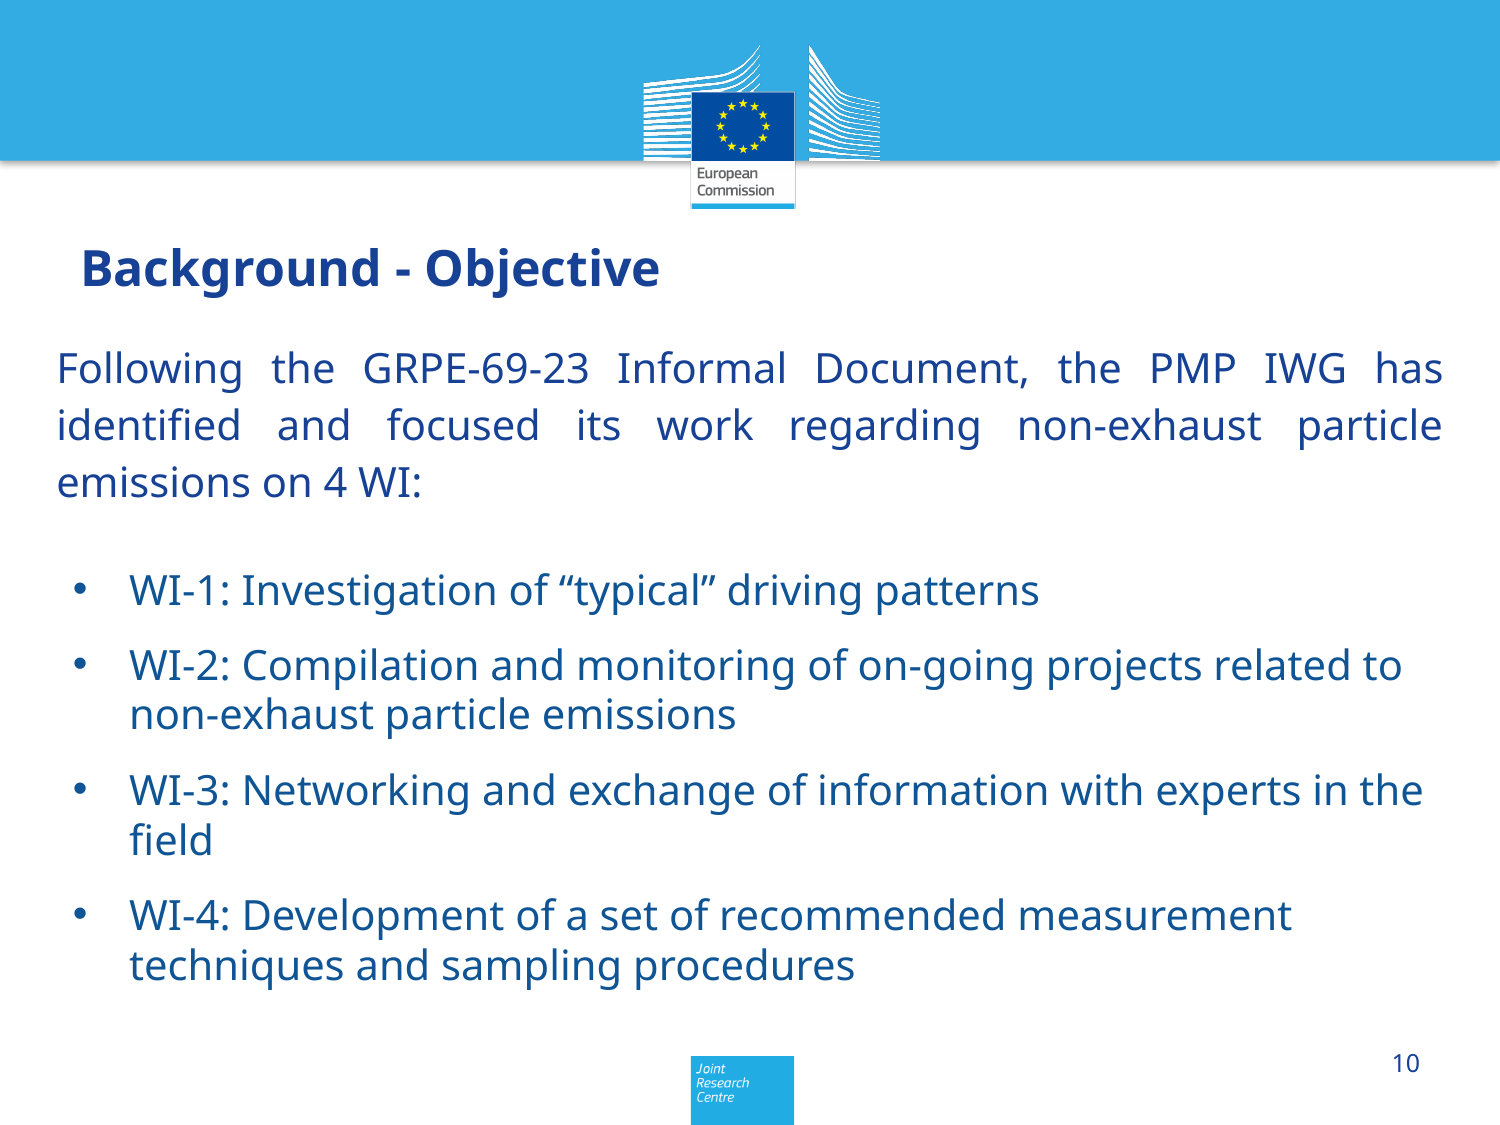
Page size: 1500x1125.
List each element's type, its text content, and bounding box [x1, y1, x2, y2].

title Following the GRPE-69-23 Informal Document, the PMP IWG has identified and focused its work regarding non-exhaust particle emissions on 4 WI: [41, 350, 1459, 491]
text_box WI-1: Investigation of “typical” driving patterns WI-2: Compilation and monitoring of on-going projects related to non-exhaust particle emissions WI-3: Networking and exchange of information with experts in the field WI-4: Development of a set of recommended measurement techniques and sampling procedures [29, 555, 1471, 996]
text_box Background - Objective [65, 215, 1436, 313]
